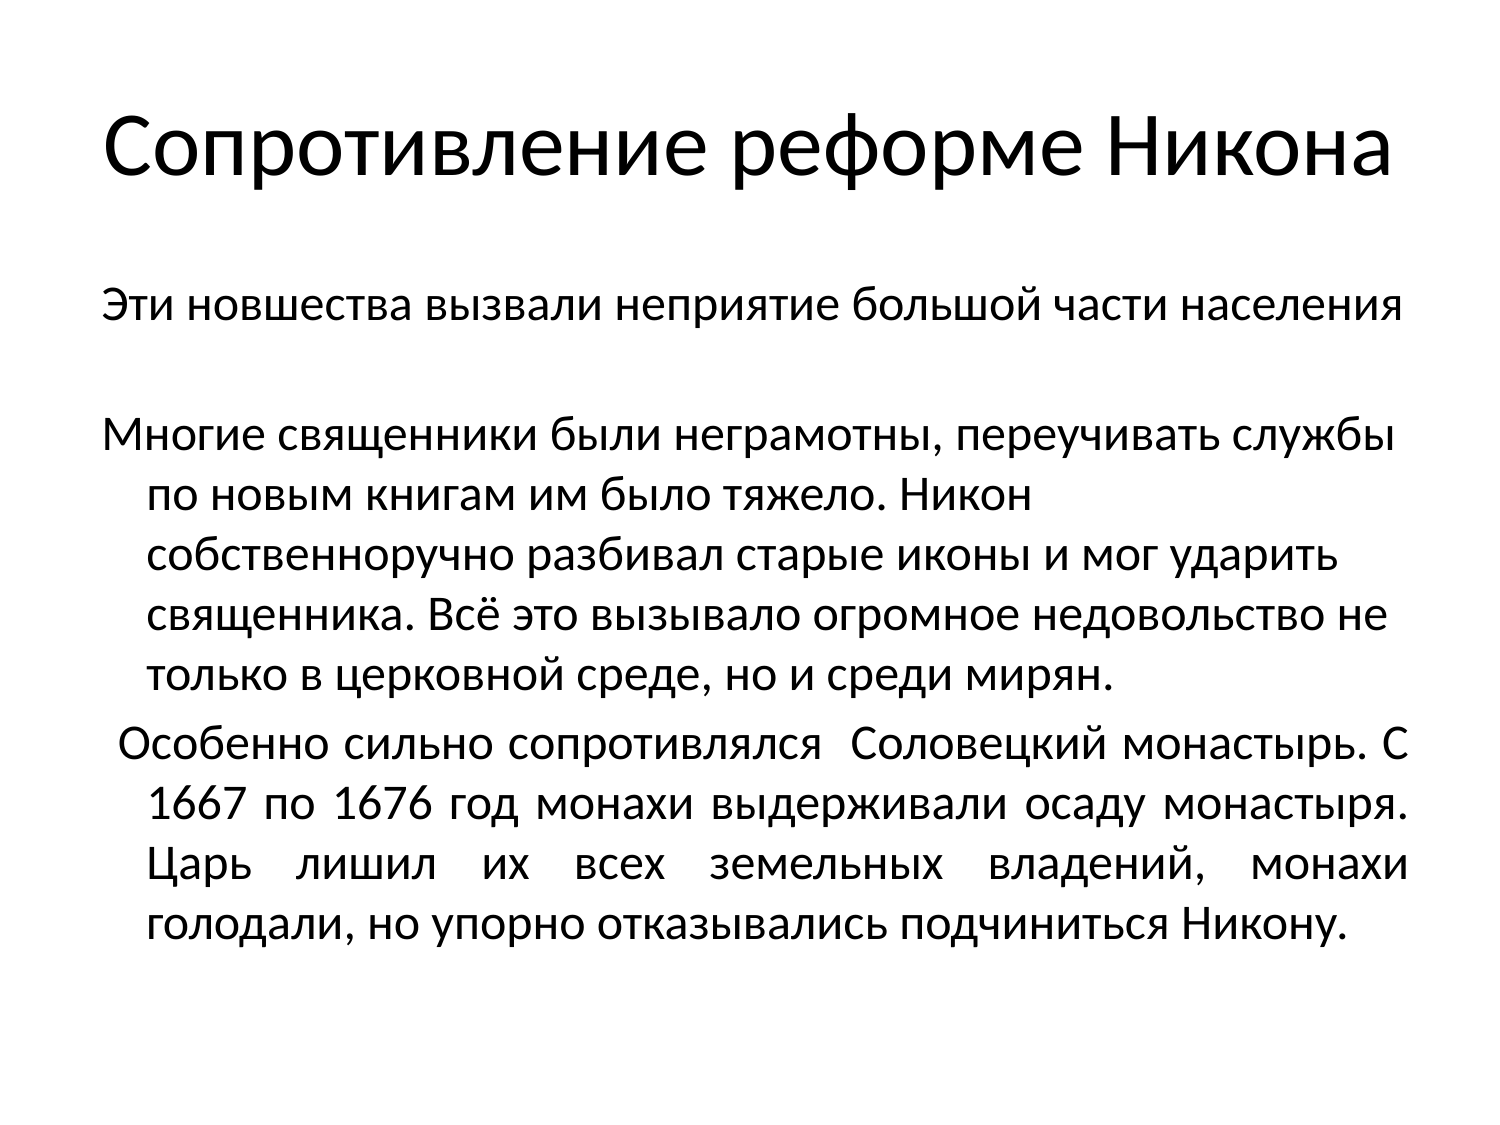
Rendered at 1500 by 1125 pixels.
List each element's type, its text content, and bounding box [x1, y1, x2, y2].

title Сопротивление реформе Никона [75, 45, 1425, 233]
list Эти новшества вызвали неприятие большой части населения Многие священники были неграмотны, переучивать службы по новым книгам им было тяжело. Никон собственноручно разбивал старые иконы и мог ударить священника. Всё это вызывало огромное недовольство не только в церковной среде, но и среди мирян. Особенно сильно сопротивлялся Соловецкий монастырь. С 1667 по 1676 год монахи выдерживали осаду монастыря. Царь лишил их всех земельных владений, монахи голодали, но упорно отказывались подчиниться Никону. [75, 262, 1425, 1005]
